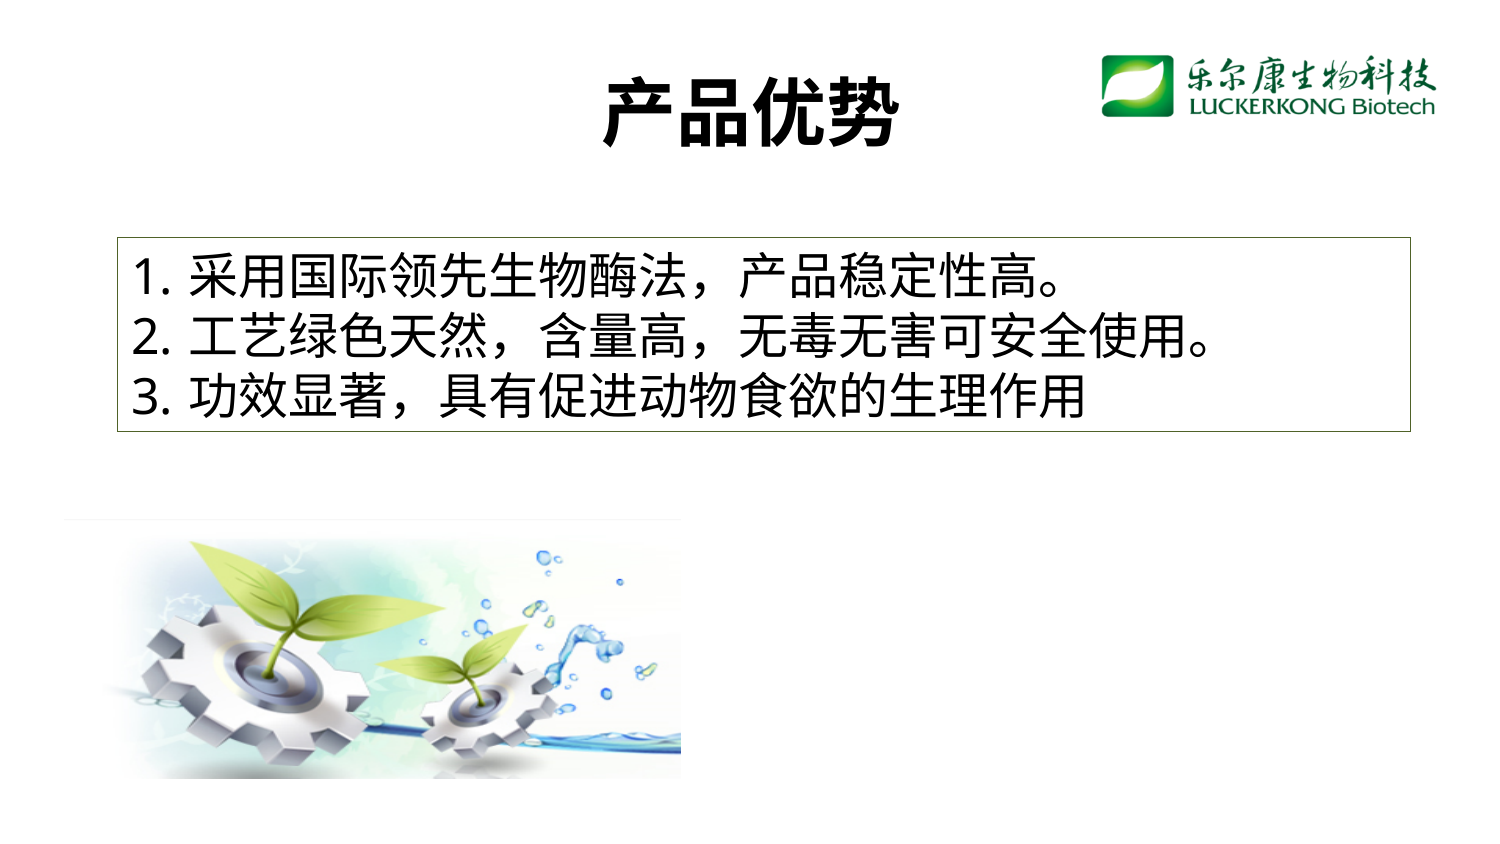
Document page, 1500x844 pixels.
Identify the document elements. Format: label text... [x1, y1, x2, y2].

picture [1080, 40, 1442, 124]
picture [64, 519, 681, 779]
text_box 产品优势 [527, 58, 977, 164]
text_box 采用国际领先生物酶法，产品稳定性高。 工艺绿色天然，含量高，无毒无害可安全使用。 功效显著，具有促进动物食欲的生理作用 [117, 237, 1411, 432]
